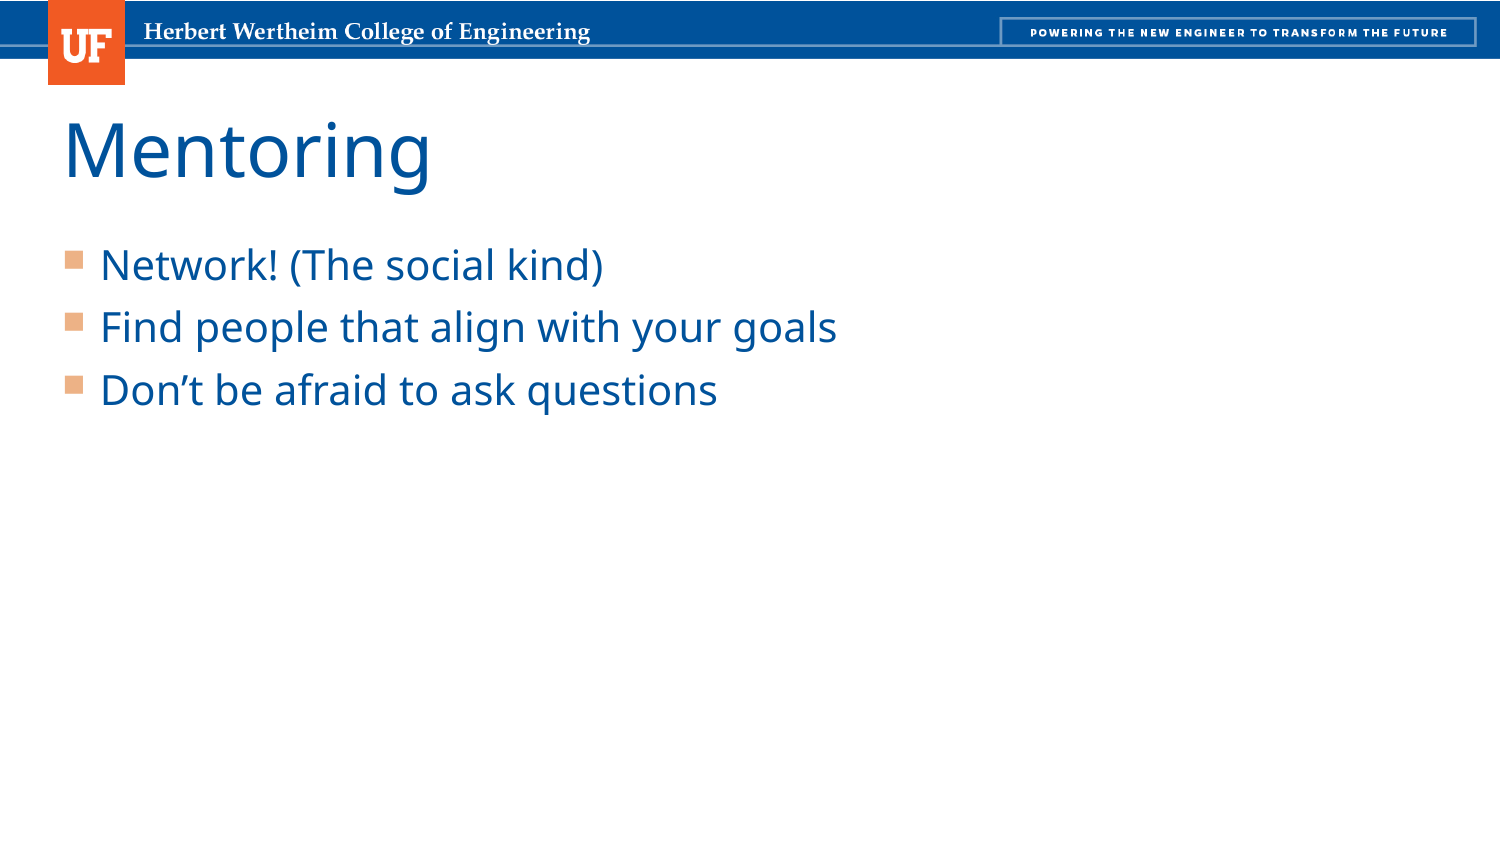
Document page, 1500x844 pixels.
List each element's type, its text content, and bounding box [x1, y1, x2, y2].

picture [0, 0, 1500, 85]
list Network! (The social kind) Find people that align with your goals Don’t be afraid to ask questions [47, 231, 1288, 790]
title Mentoring [47, 95, 1288, 231]
